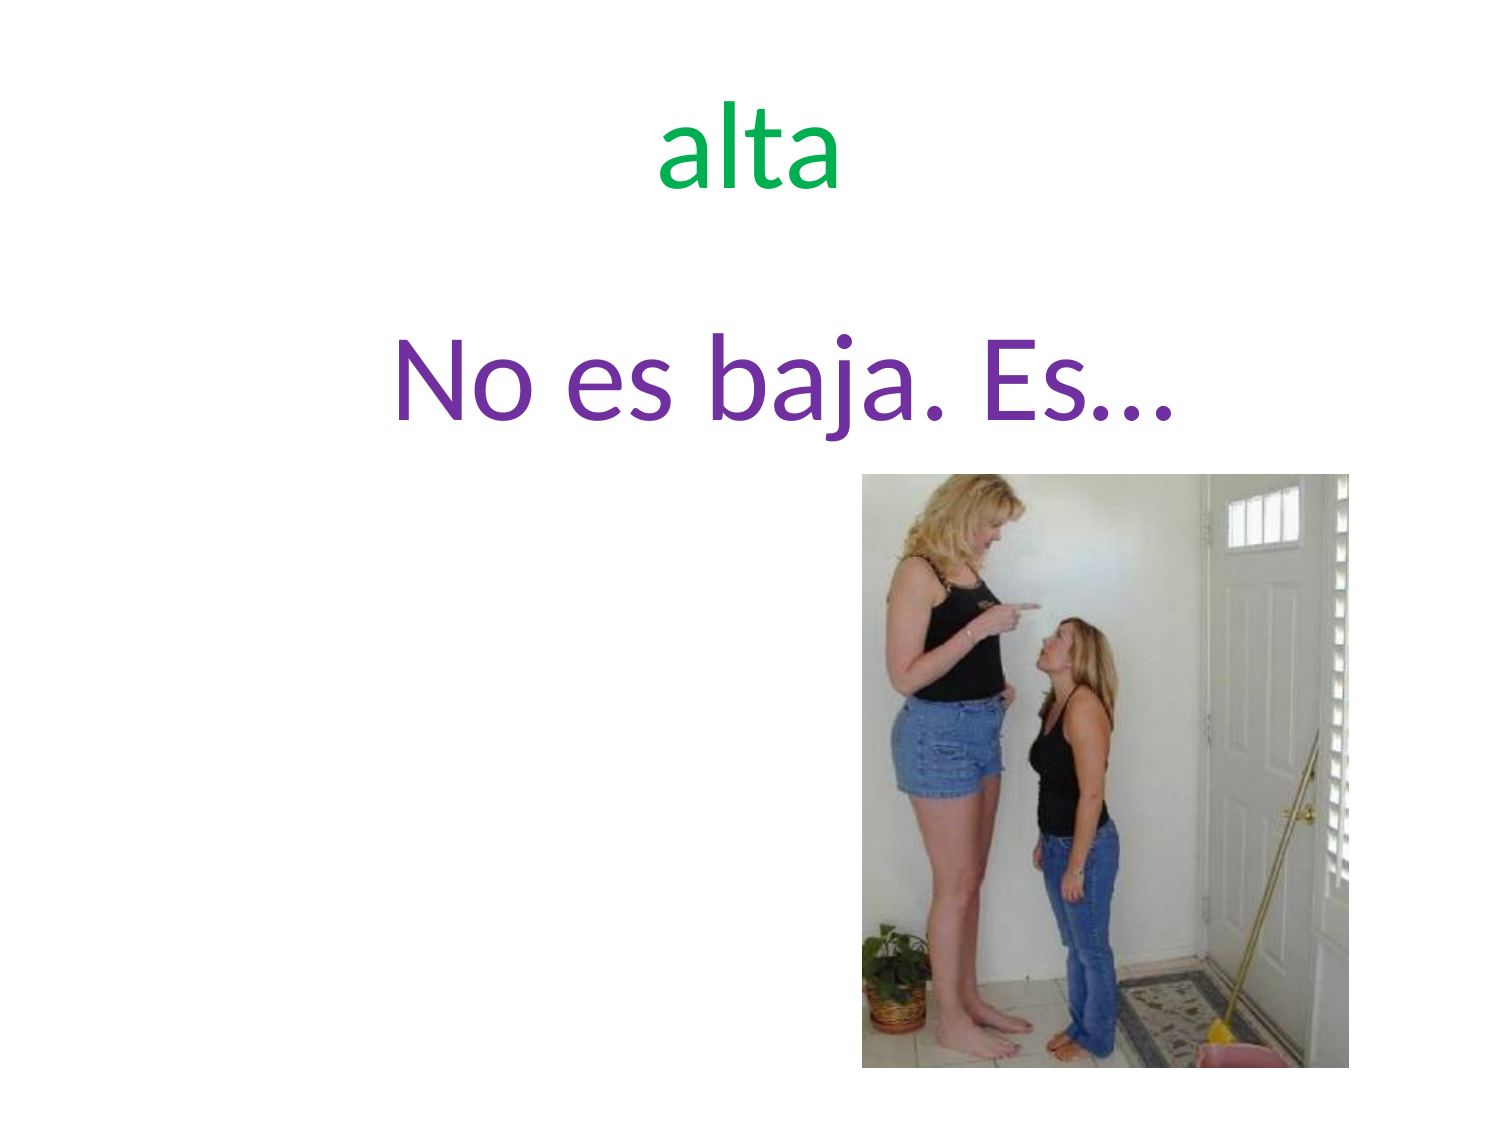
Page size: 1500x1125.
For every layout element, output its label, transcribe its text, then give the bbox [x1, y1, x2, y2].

picture [862, 474, 1349, 1068]
list No es baja. Es… [375, 287, 1500, 1030]
title alta [75, 45, 1425, 233]
